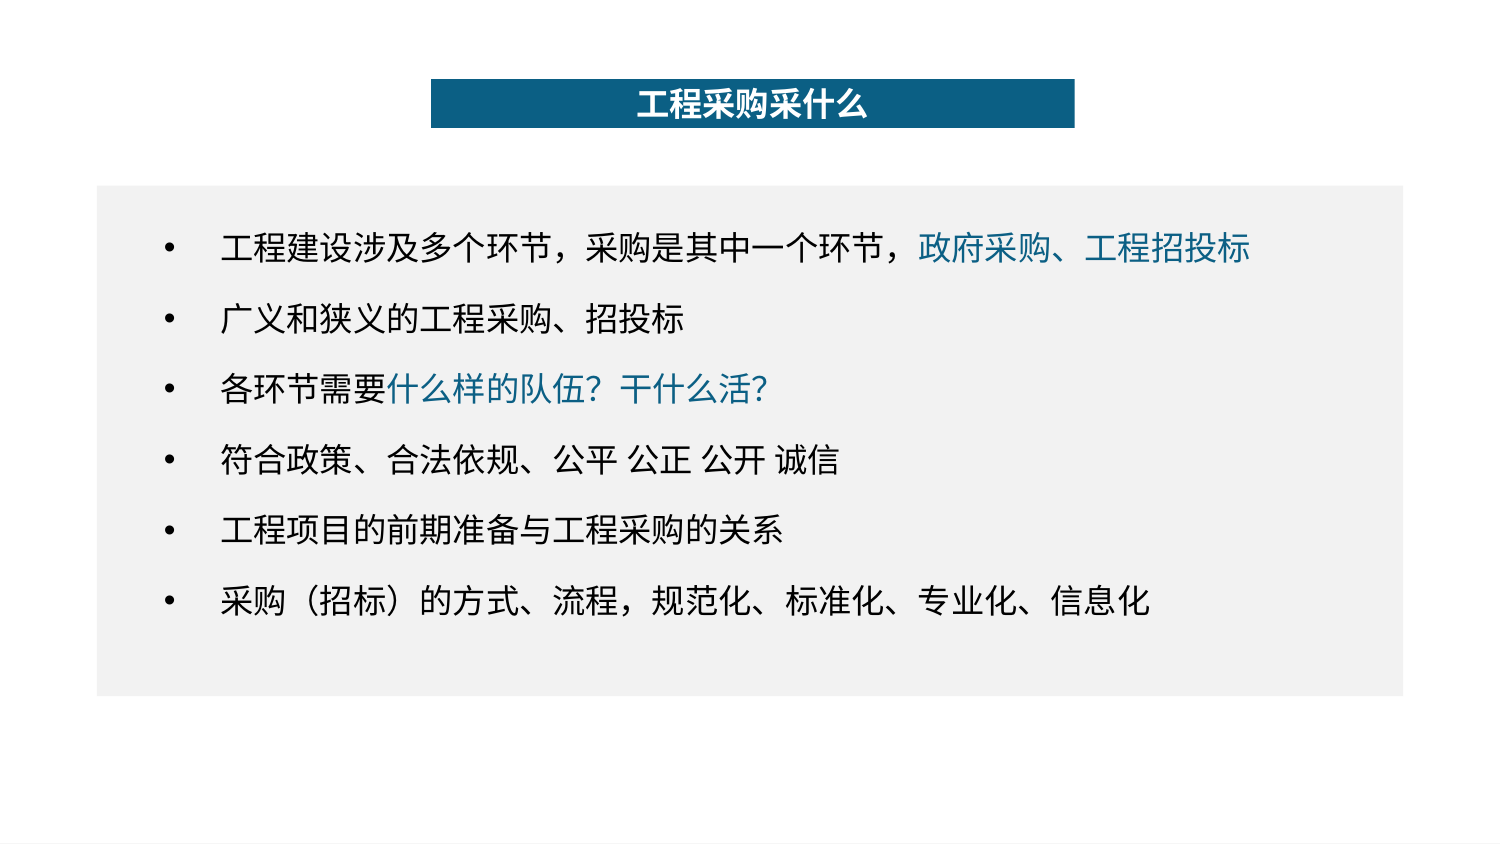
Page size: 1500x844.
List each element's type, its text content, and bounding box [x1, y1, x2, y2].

text_box 工程采购采什么 [429, 77, 1077, 130]
text_box 工程建设涉及多个环节，采购是其中一个环节，政府采购、工程招投标 广义和狭义的工程采购、招投标 各环节需要什么样的队伍？干什么活？ 符合政策、合法依规、公平 公正 公开 诚信 工程项目的前期准备与工程采购的关系 采购（招标）的方式、流程，规范化、标准化、专业化、信息化 [149, 196, 1354, 677]
text_box [95, 183, 1405, 698]
